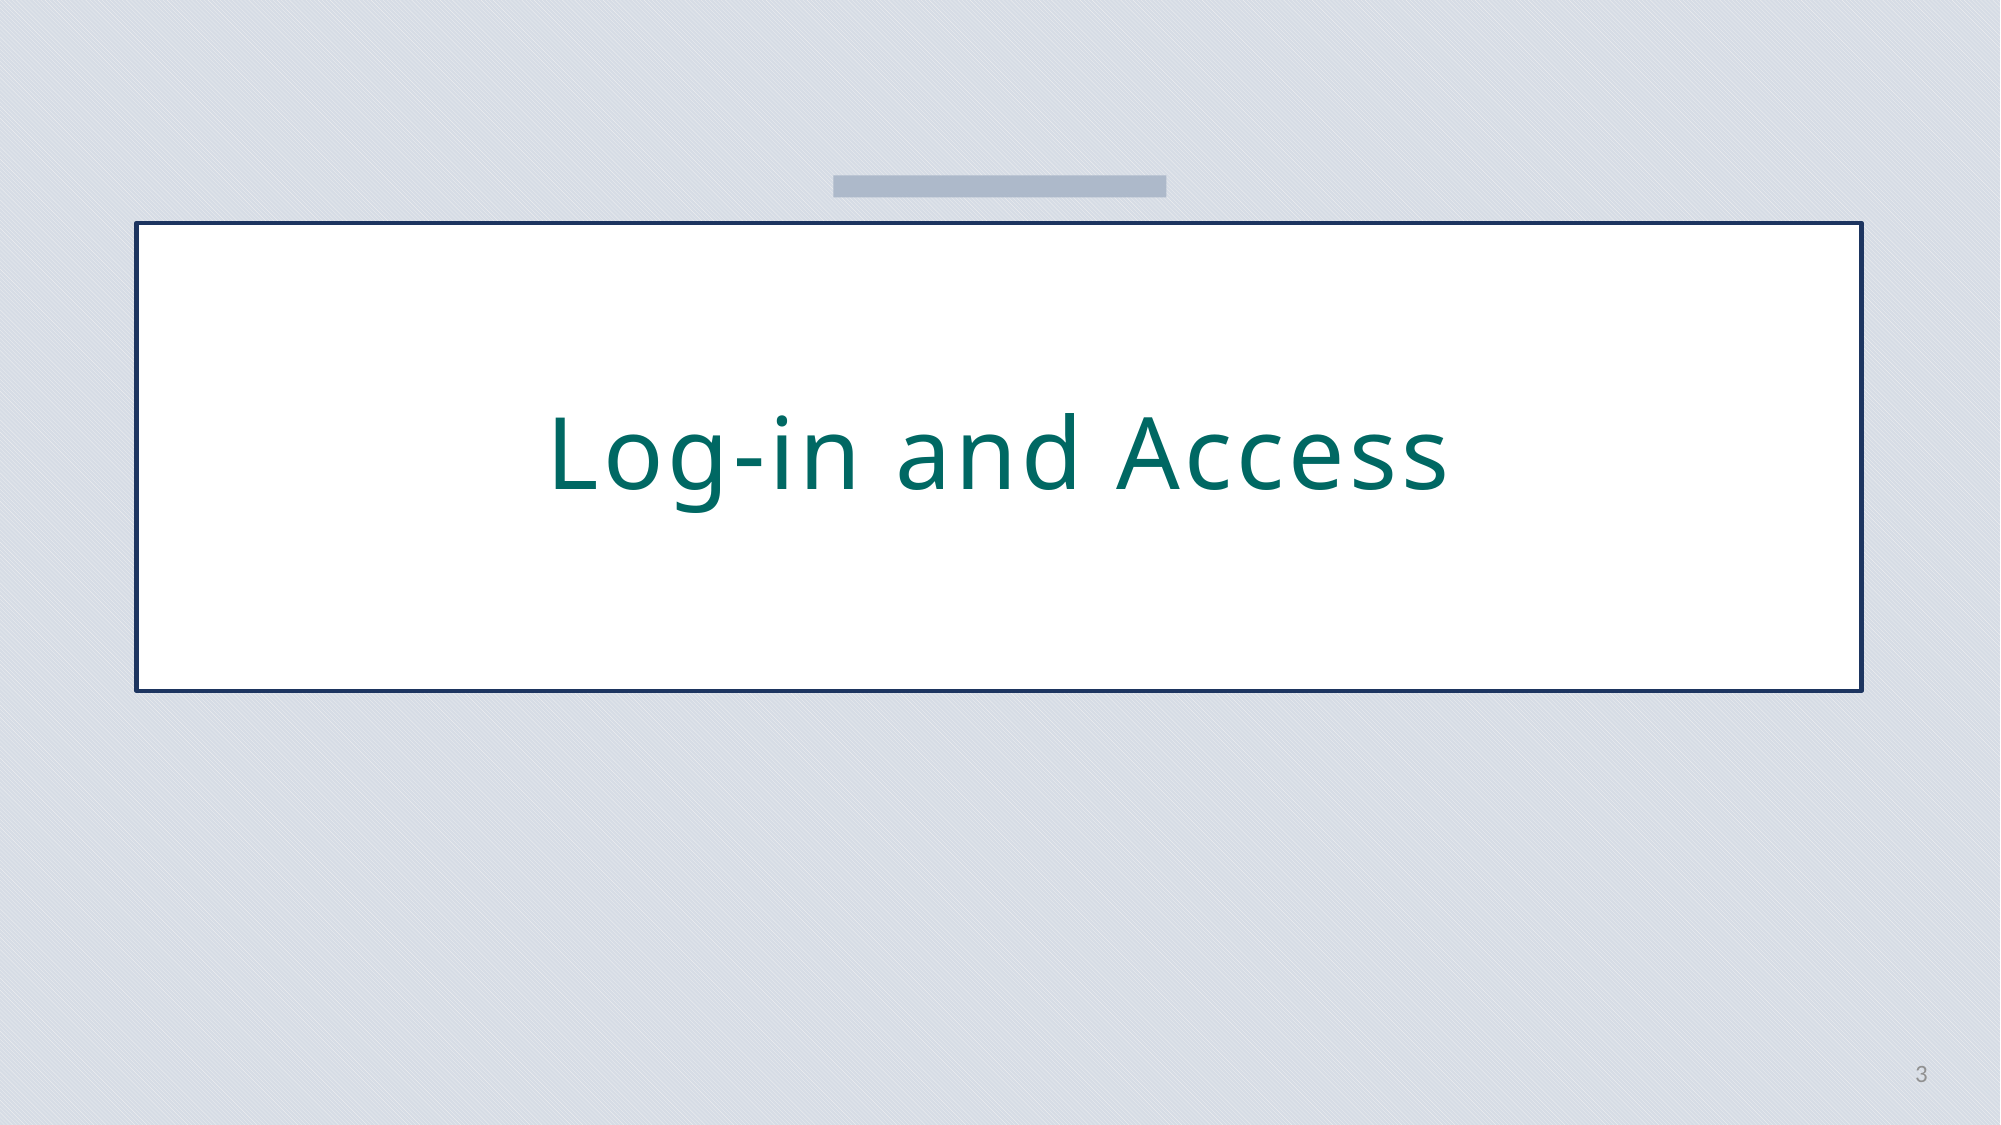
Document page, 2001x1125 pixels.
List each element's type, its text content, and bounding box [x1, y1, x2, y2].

title Log-in and Access [134, 221, 1864, 693]
slide_number 3 [1492, 1042, 1943, 1103]
